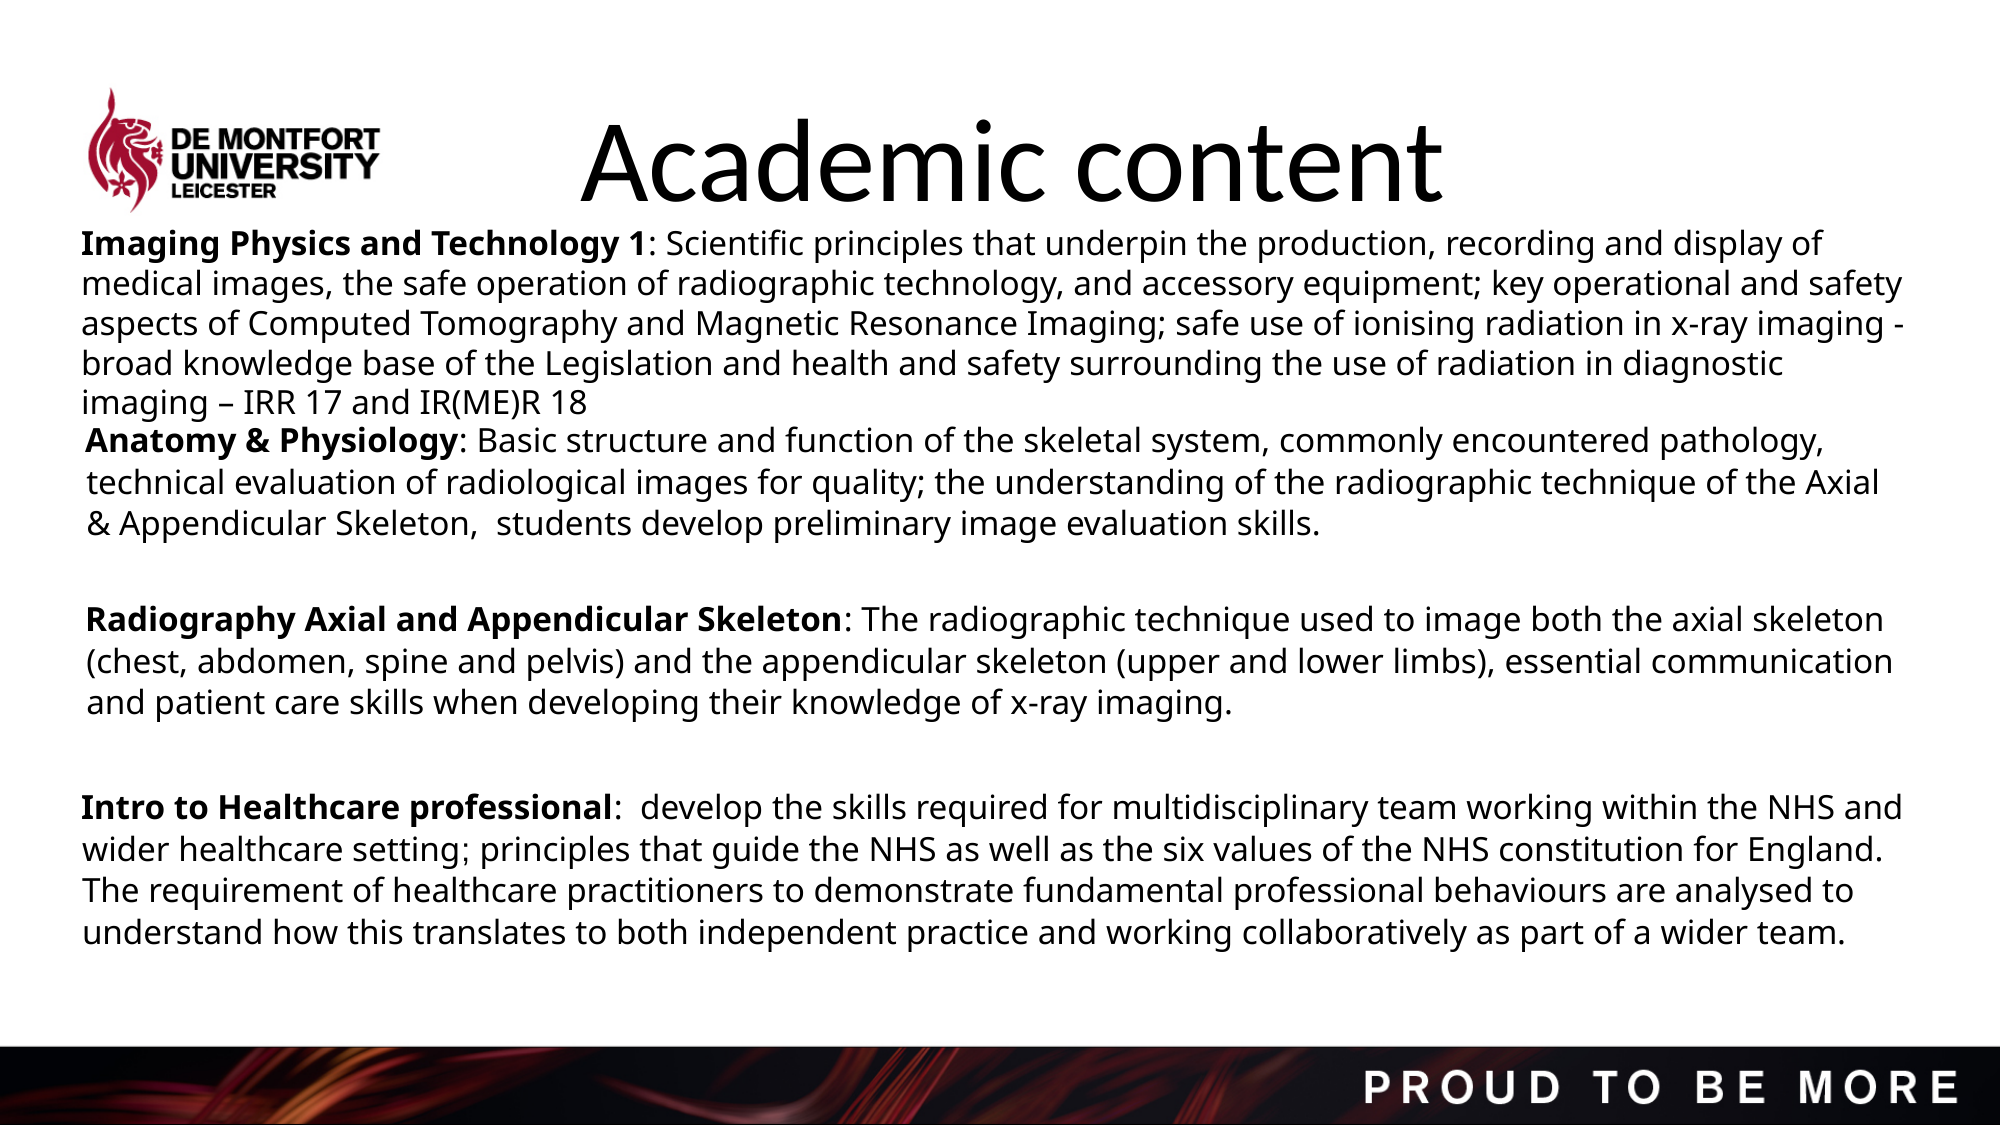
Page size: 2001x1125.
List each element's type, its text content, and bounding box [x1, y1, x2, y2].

text_box Intro to Healthcare professional: develop the skills required for multidisciplinary team working within the NHS and wider healthcare setting; principles that guide the NHS as well as the six values of the NHS constitution for England. The requirement of healthcare practitioners to demonstrate fundamental professional behaviours are analysed to understand how this translates to both independent practice and working collaboratively as part of a wider team. [66, 777, 1961, 959]
text_box Imaging Physics and Technology 1: Scientific principles that underpin the production, recording and display of medical images, the safe operation of radiographic technology, and accessory equipment; key operational and safety aspects of Computed Tomography and Magnetic Resonance Imaging; safe use of ionising radiation in x-ray imaging -broad knowledge base of the Legislation and health and safety surrounding the use of radiation in diagnostic imaging – IRR 17 and IR(ME)R 18 [66, 214, 1929, 410]
text_box Anatomy & Physiology: Basic structure and function of the skeletal system, commonly encountered pathology, technical evaluation of radiological images for quality; the understanding of the radiographic technique of the Axial & Appendicular Skeleton, students develop preliminary image evaluation skills. [22, 410, 1953, 550]
picture [0, 0, 2000, 1125]
text_box Academic content [110, 75, 1917, 214]
text_box Radiography Axial and Appendicular Skeleton: The radiographic technique used to image both the axial skeleton (chest, abdomen, spine and pelvis) and the appendicular skeleton (upper and lower limbs), essential communication and patient care skills when developing their knowledge of x-ray imaging. [22, 589, 1953, 729]
